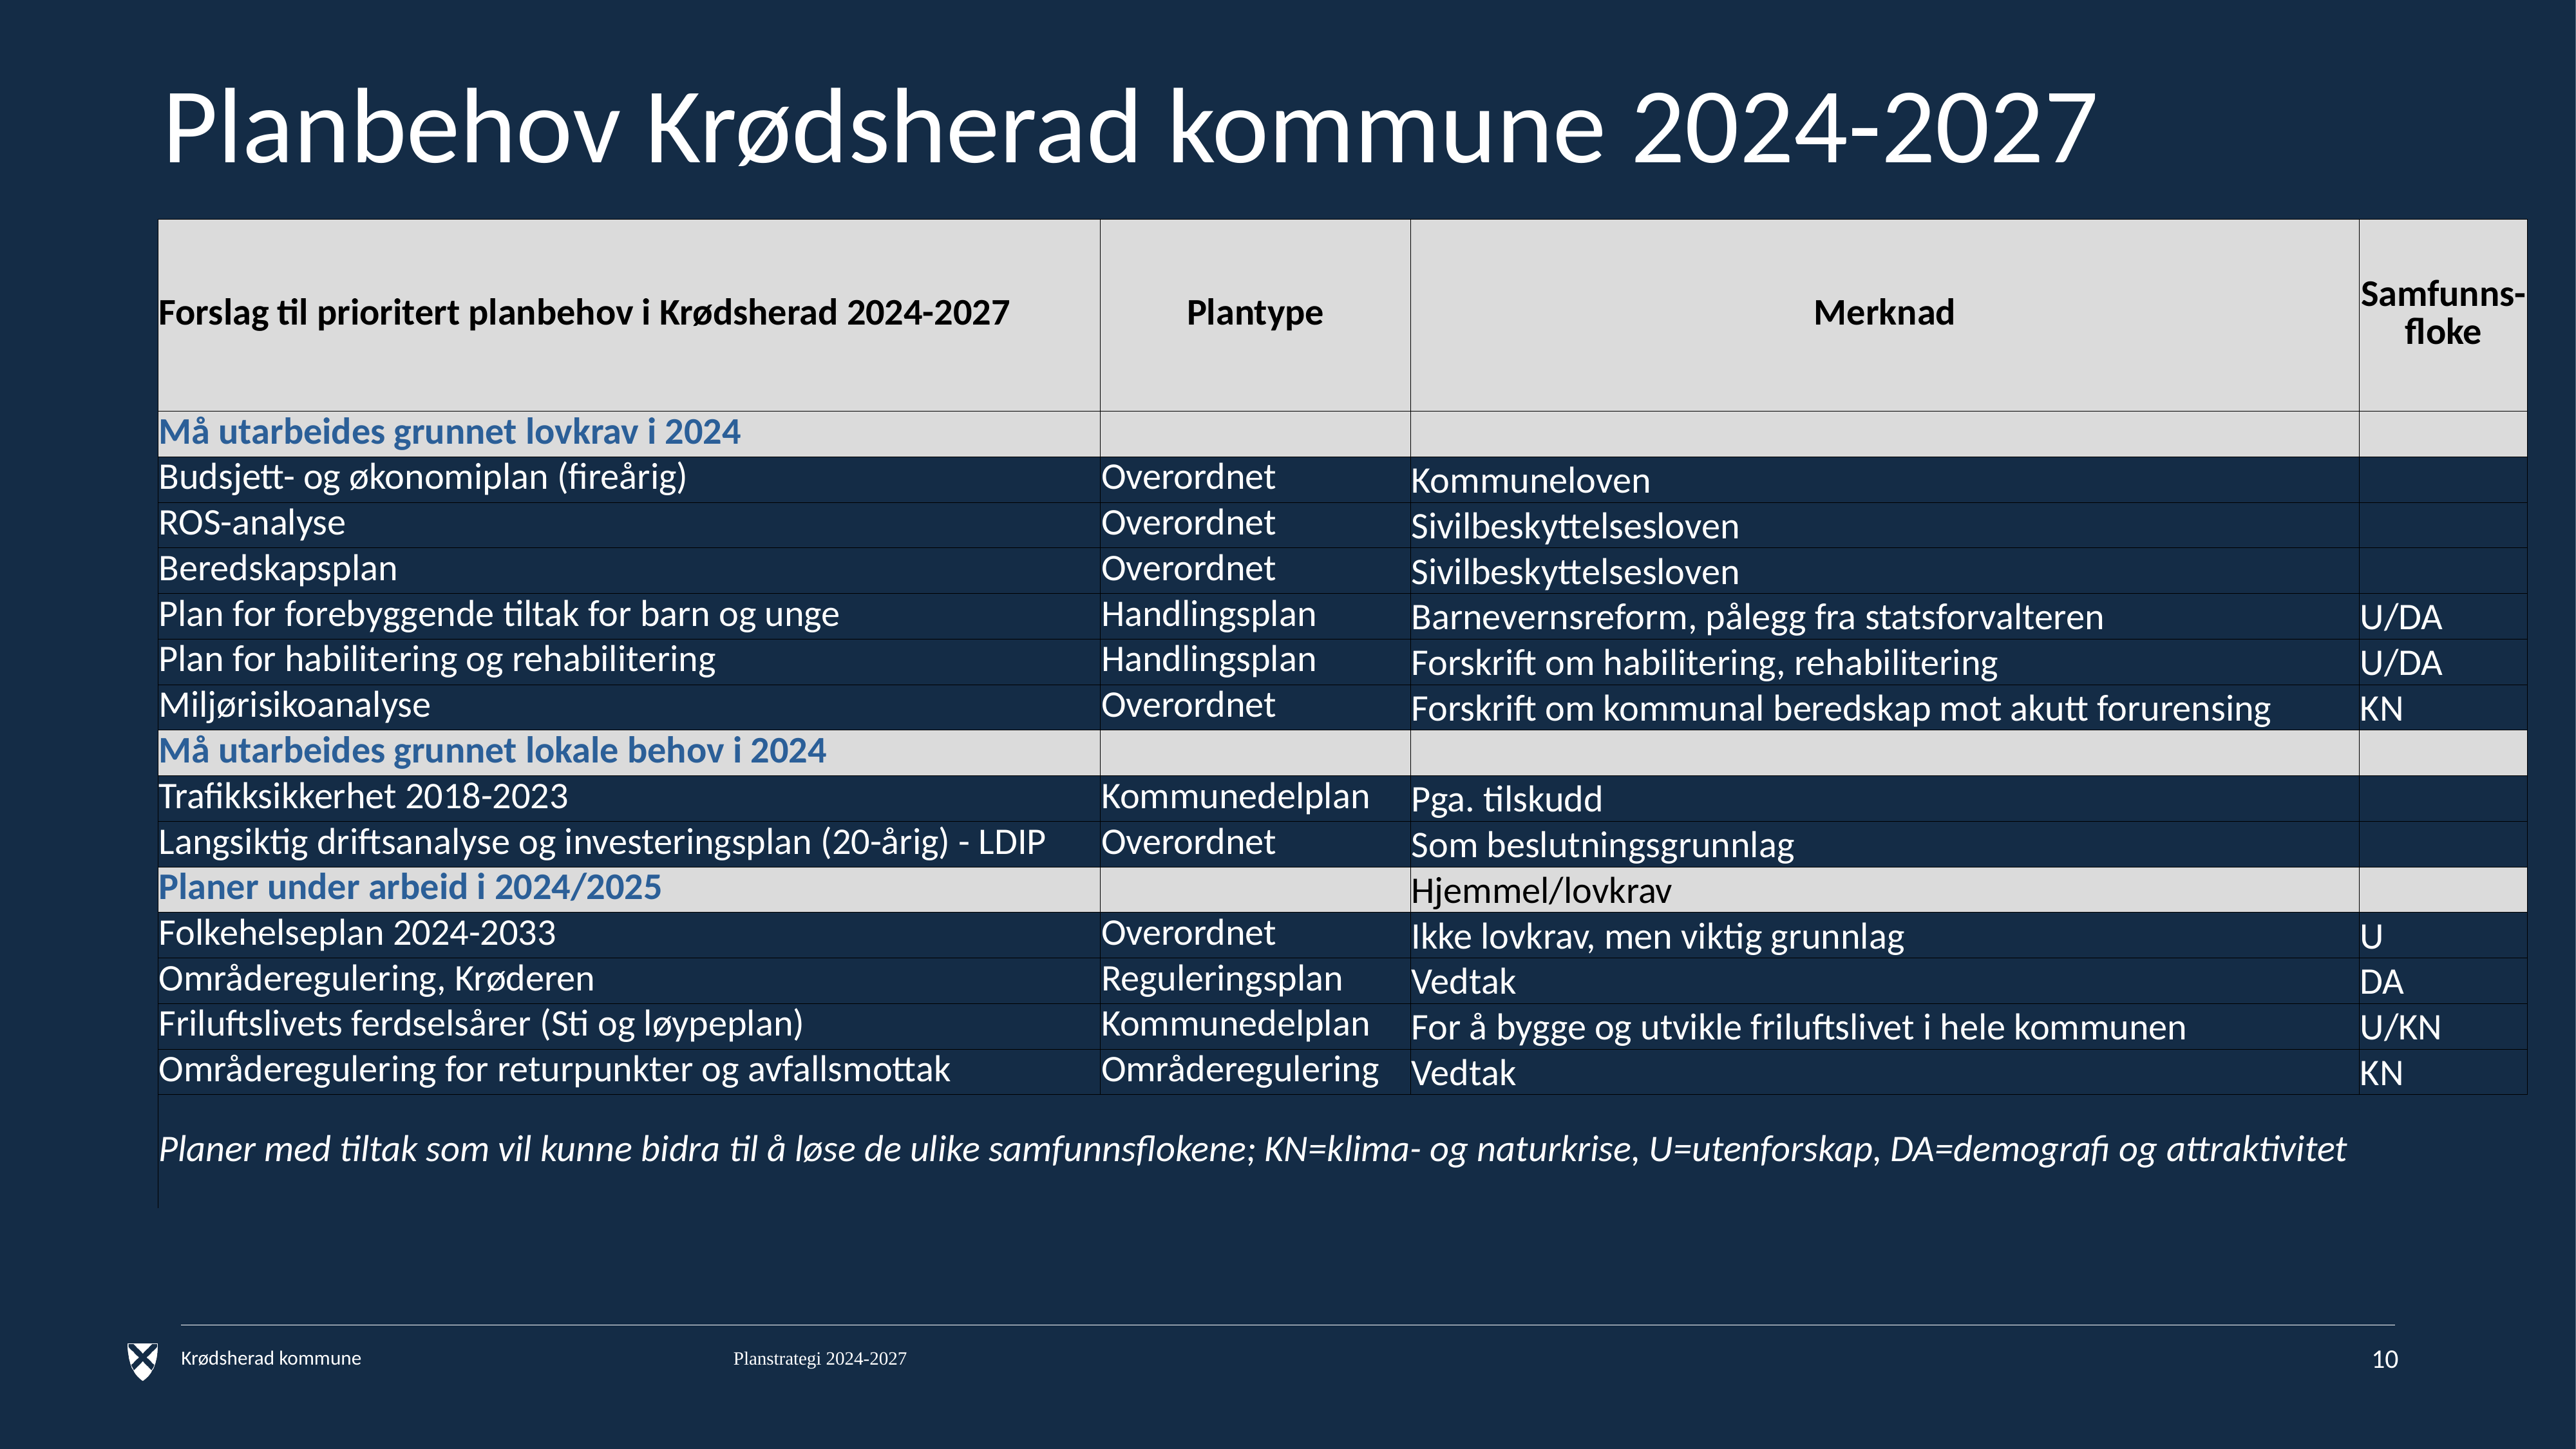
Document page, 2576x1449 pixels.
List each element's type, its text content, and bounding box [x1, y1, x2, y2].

table_cell [2360, 457, 2527, 502]
table_cell [1411, 412, 2359, 457]
table_cell Forskrift om habilitering, rehabilitering [1411, 639, 2359, 685]
table_cell Plan for forebyggende tiltak for barn og unge [158, 594, 1100, 639]
table_cell Handlingsplan [1101, 594, 1410, 639]
table_cell Ikke lovkrav, men viktig grunnlag [1411, 913, 2359, 958]
table_cell [2360, 867, 2527, 912]
table_cell [1101, 412, 1410, 457]
table_header Merknad [1411, 220, 2359, 411]
table_cell Sivilbeskyttelsesloven [1411, 548, 2359, 593]
slide_number 10 [1819, 1341, 2399, 1374]
table_cell Må utarbeides grunnet lovkrav i 2024 [158, 412, 1100, 457]
table_cell U/DA [2360, 639, 2527, 685]
table_cell [2360, 548, 2527, 593]
table_cell Kommuneloven [1411, 457, 2359, 502]
table_cell Plan for habilitering og rehabilitering [158, 639, 1100, 685]
table_cell Vedtak [1411, 958, 2359, 1003]
table_cell Hjemmel/lovkrav [1411, 867, 2359, 912]
table_cell Overordnet [1101, 685, 1410, 730]
table_cell Budsjett- og økonomiplan (fireårig) [158, 457, 1100, 502]
table_cell Planer under arbeid i 2024/2025 [158, 867, 1100, 912]
table_cell Langsiktig driftsanalyse og investeringsplan (20-årig) - LDIP [158, 822, 1100, 867]
table_cell ROS-analyse [158, 503, 1100, 547]
table_cell Folkehelseplan 2024-2033 [158, 913, 1100, 958]
table_cell Kommunedelplan [1101, 776, 1410, 821]
table_header Samfunns- floke [2360, 220, 2527, 411]
table_cell [2360, 412, 2527, 457]
table_cell KN [2360, 1050, 2527, 1094]
table_cell Trafikksikkerhet 2018-2023 [158, 776, 1100, 821]
table_cell Områderegulering [1101, 1050, 1410, 1094]
table_cell Må utarbeides grunnet lokale behov i 2024 [158, 730, 1100, 775]
table_cell Overordnet [1101, 457, 1410, 502]
table_cell [2360, 776, 2527, 821]
table_cell Miljørisikoanalyse [158, 685, 1100, 730]
table_cell Barnevernsreform, pålegg fra statsforvalteren [1411, 594, 2359, 639]
table_cell [2360, 730, 2527, 775]
table_cell For å bygge og utvikle friluftslivet i hele kommunen [1411, 1004, 2359, 1049]
table_cell Overordnet [1101, 503, 1410, 547]
table_cell Kommunedelplan [1101, 1004, 1410, 1049]
table_cell Forskrift om kommunal beredskap mot akutt forurensing [1411, 685, 2359, 730]
footer Planstrategi 2024-2027 [385, 1345, 1255, 1370]
table_cell Vedtak [1411, 1050, 2359, 1094]
table_cell Overordnet [1101, 913, 1410, 958]
table_cell KN [2360, 685, 2527, 730]
table_cell Områderegulering for returpunkter og avfallsmottak [158, 1050, 1100, 1094]
table_cell Sivilbeskyttelsesloven [1411, 503, 2359, 547]
table_cell U/DA [2360, 594, 2527, 639]
table_cell Reguleringsplan [1101, 958, 1410, 1003]
table_cell Planer med tiltak som vil kunne bidra til å løse de ulike samfunnsflokene; KN=klima- og naturkrise, U=utenforskap, DA=demografi og attraktivitet [158, 1095, 2528, 1208]
table_header Plantype [1101, 220, 1410, 411]
table_cell Områderegulering, Krøderen [158, 958, 1100, 1003]
table_cell Overordnet [1101, 822, 1410, 867]
table_cell Friluftslivets ferdselsårer (Sti og løypeplan) [158, 1004, 1100, 1049]
table_cell Pga. tilskudd [1411, 776, 2359, 821]
picture [128, 1343, 158, 1381]
table_cell Overordnet [1101, 548, 1410, 593]
table_cell [1101, 867, 1410, 912]
table_cell [1101, 730, 1410, 775]
table_cell Beredskapsplan [158, 548, 1100, 593]
title Planbehov Krødsherad kommune 2024-2027 [30, 55, 2233, 384]
table_cell U/KN [2360, 1004, 2527, 1049]
table_cell [2360, 503, 2527, 547]
table_cell Som beslutningsgrunnlag [1411, 822, 2359, 867]
table_cell [2360, 822, 2527, 867]
table_header Forslag til prioritert planbehov i Krødsherad 2024-2027 [158, 220, 1100, 411]
table_cell DA [2360, 958, 2527, 1003]
table_cell [1411, 730, 2359, 775]
table_cell U [2360, 913, 2527, 958]
table_cell Handlingsplan [1101, 639, 1410, 685]
